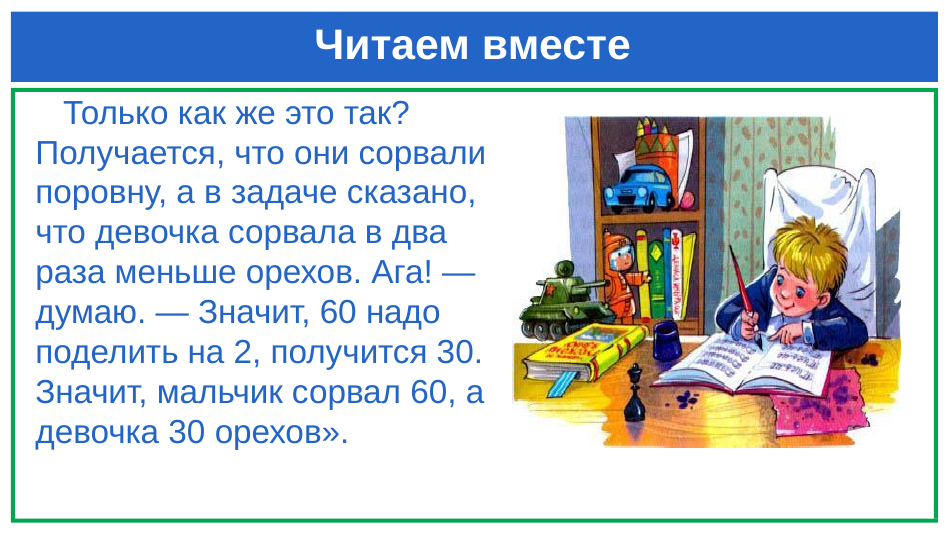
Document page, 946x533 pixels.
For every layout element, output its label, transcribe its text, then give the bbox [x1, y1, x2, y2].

list Только как же это так? Получается, что они сорвали поровну, а в задаче сказано, что девочка сорвала в два раза меньше орехов. Ага! — думаю. — Значит, 60 надо поделить на 2, получится 30. Значит, мальчик сорвал 60, а девочка 30 орехов». [35, 90, 488, 495]
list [511, 115, 901, 448]
title Читаем вместе [49, 16, 897, 69]
